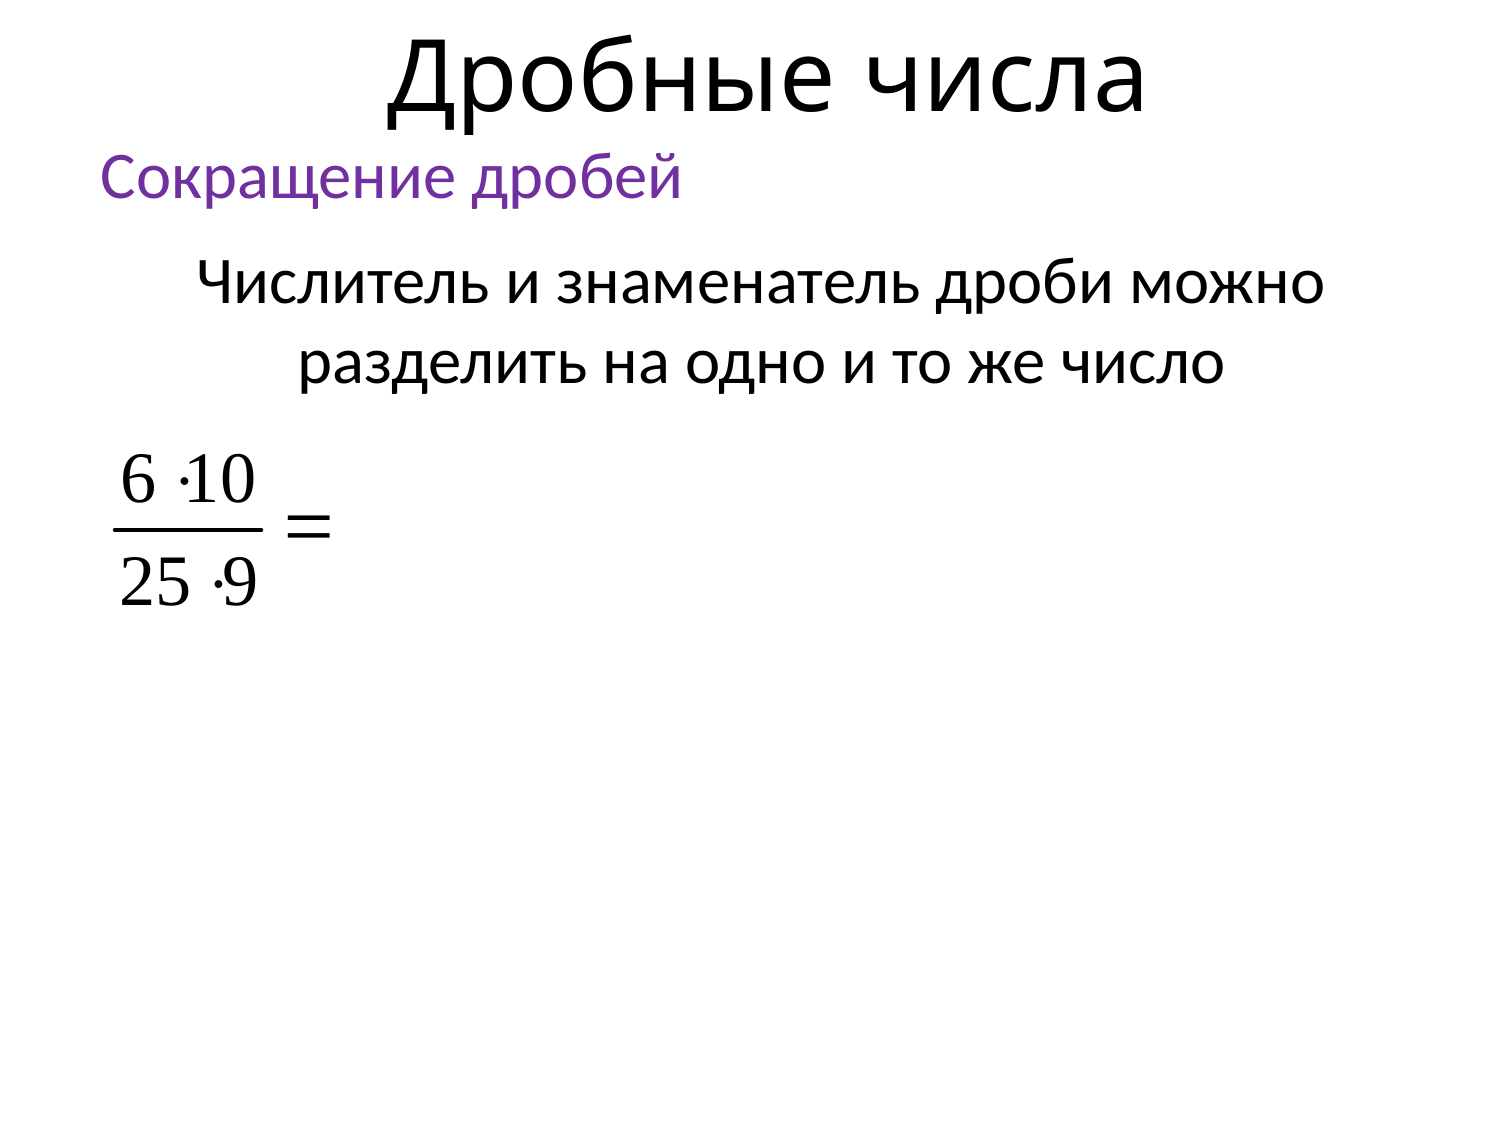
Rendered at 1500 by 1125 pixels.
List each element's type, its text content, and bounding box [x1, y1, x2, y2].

text_box Сокращение дробей [0, 117, 891, 226]
text_box Числитель и знаменатель дроби можно разделить на одно и то же число [128, 234, 1395, 399]
title Дробные числа [93, 0, 1444, 179]
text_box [102, 433, 332, 622]
